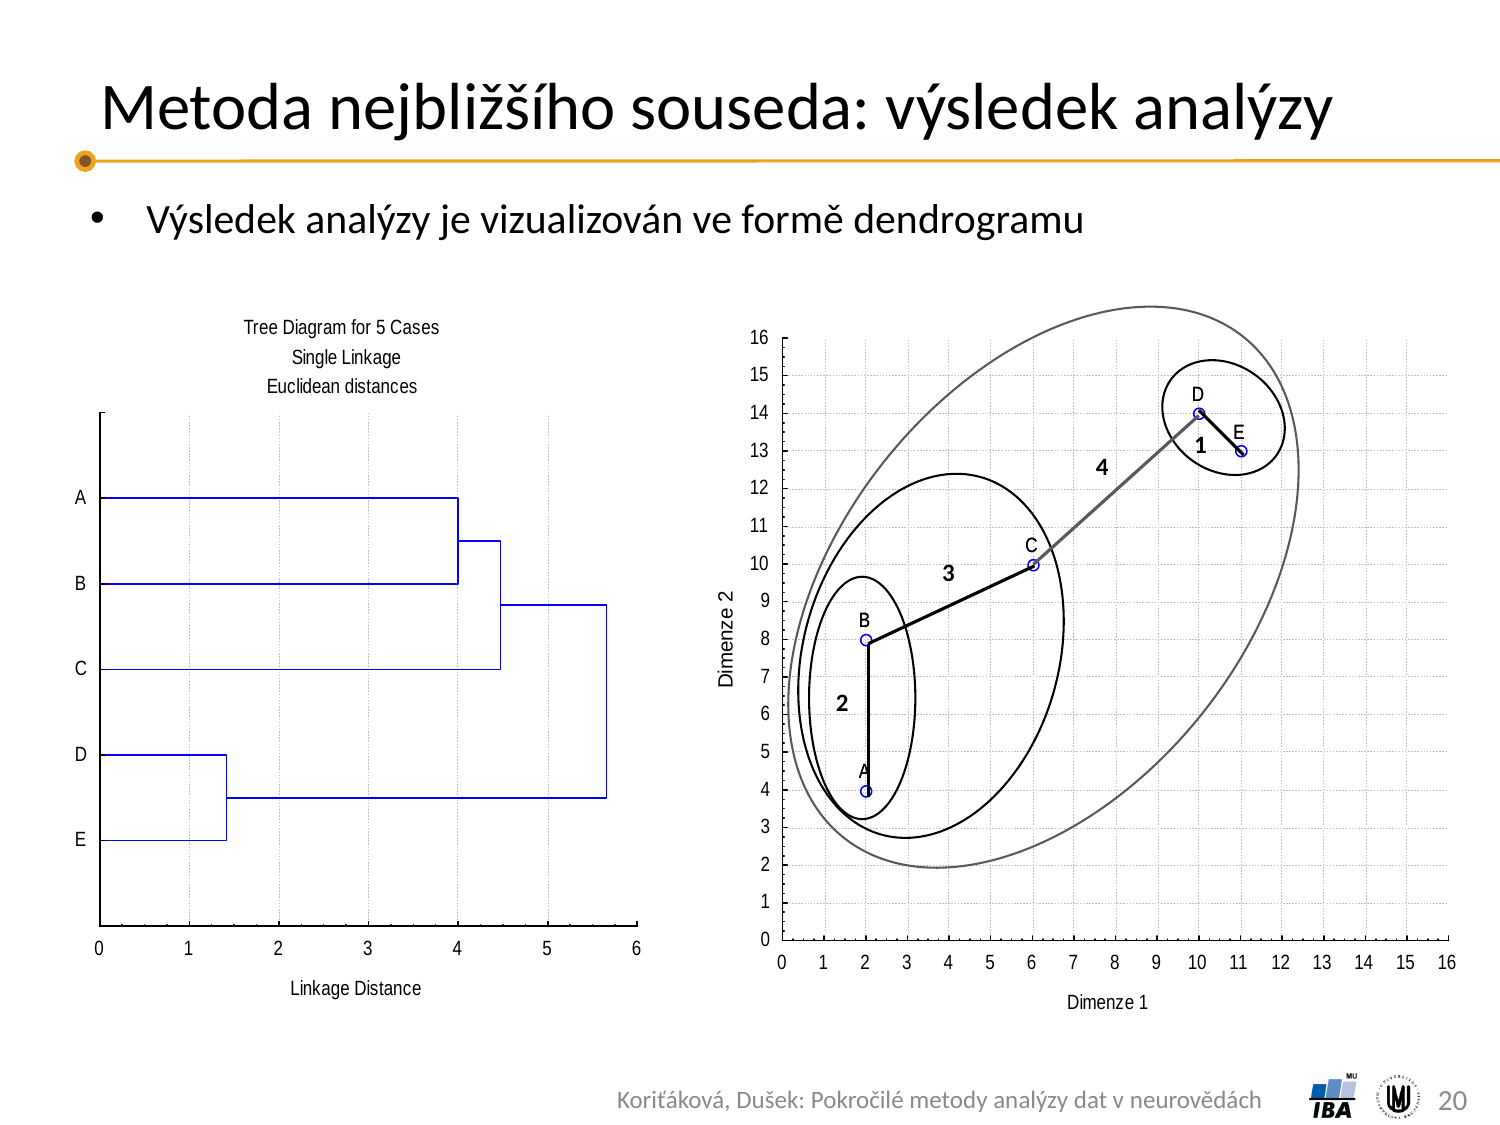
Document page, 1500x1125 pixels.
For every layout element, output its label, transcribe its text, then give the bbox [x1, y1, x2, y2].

slide_number 20 [1132, 1072, 1483, 1125]
list Výsledek analýzy je vizualizován ve formě dendrogramu [75, 184, 1425, 982]
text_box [1198, 409, 1244, 456]
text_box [702, 314, 1471, 1024]
title Metoda nejbližšího souseda: výsledek analýzy [85, 45, 1425, 161]
text_box [1094, 304, 1201, 312]
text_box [867, 565, 1035, 644]
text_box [62, 299, 654, 1010]
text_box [1033, 415, 1200, 565]
